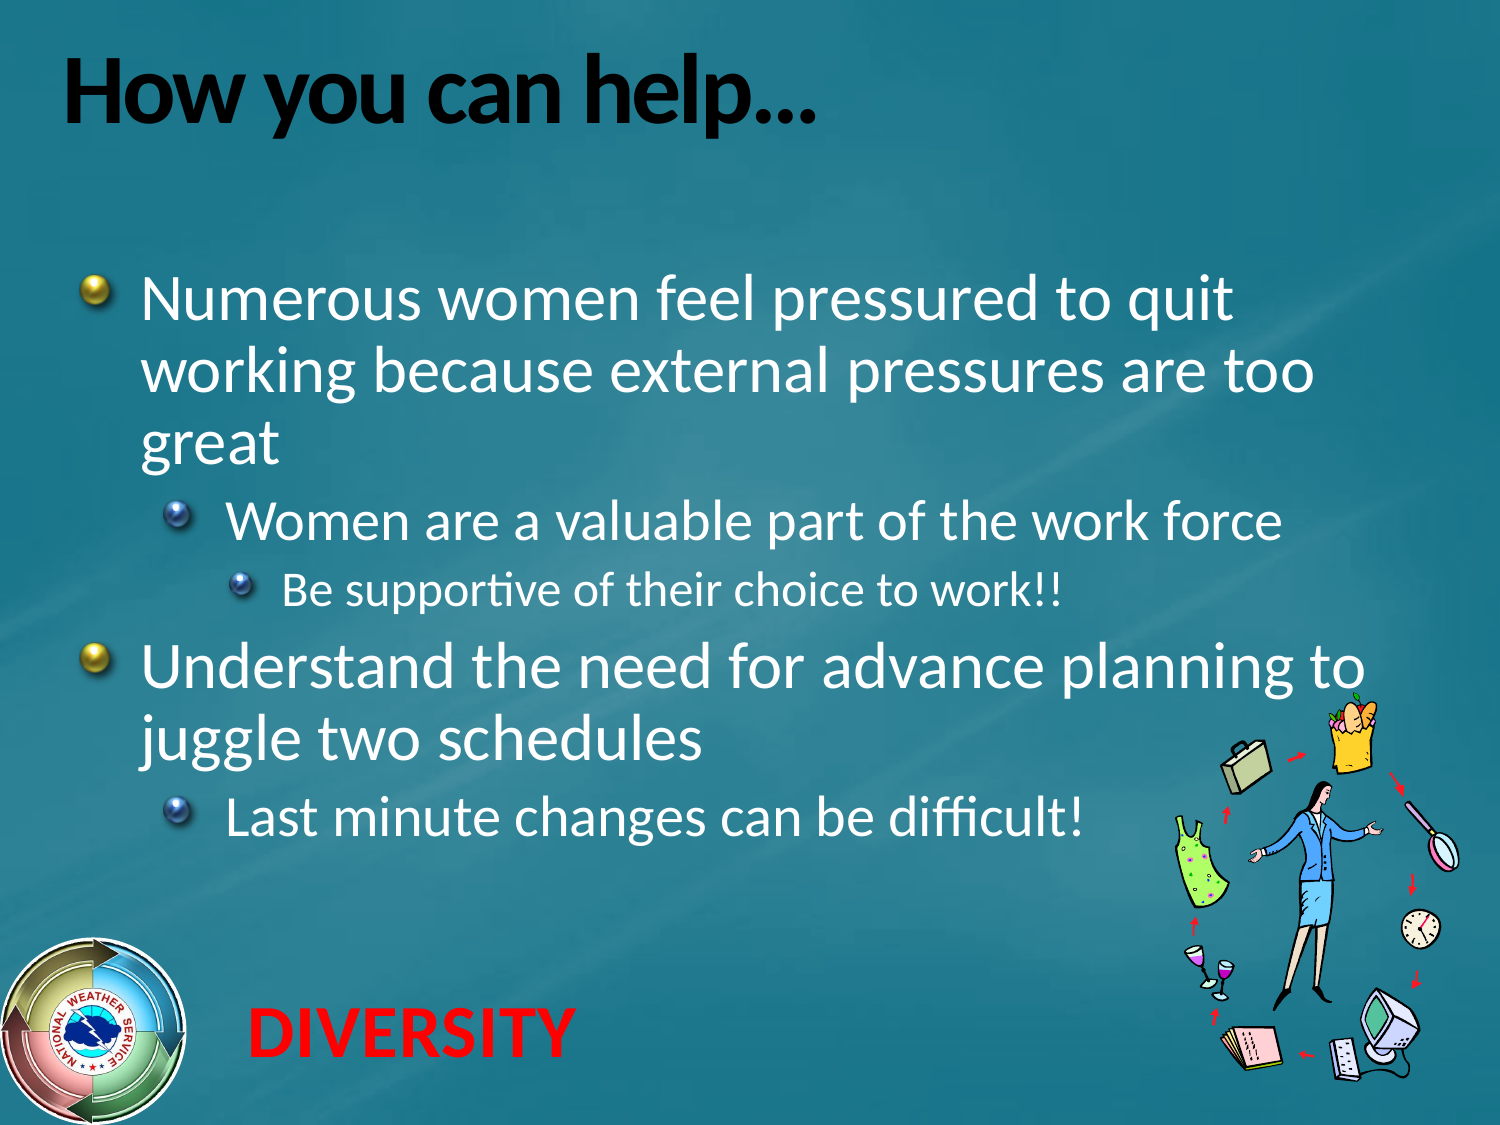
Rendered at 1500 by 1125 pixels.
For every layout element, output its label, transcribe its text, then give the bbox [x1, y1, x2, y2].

title How you can help… [62, 37, 1388, 147]
picture [225, 569, 261, 605]
picture [159, 793, 201, 835]
picture [159, 497, 201, 539]
picture [0, 939, 187, 1125]
picture [75, 639, 122, 686]
picture [75, 271, 122, 318]
list Numerous women feel pressured to quit working because external pressures are too great Women are a valuable part of the work force Be supportive of their choice to work!! Understand the need for advance planning to juggle two schedules Last minute changes can be difficult! [74, 262, 1426, 1038]
picture [1174, 687, 1465, 1087]
